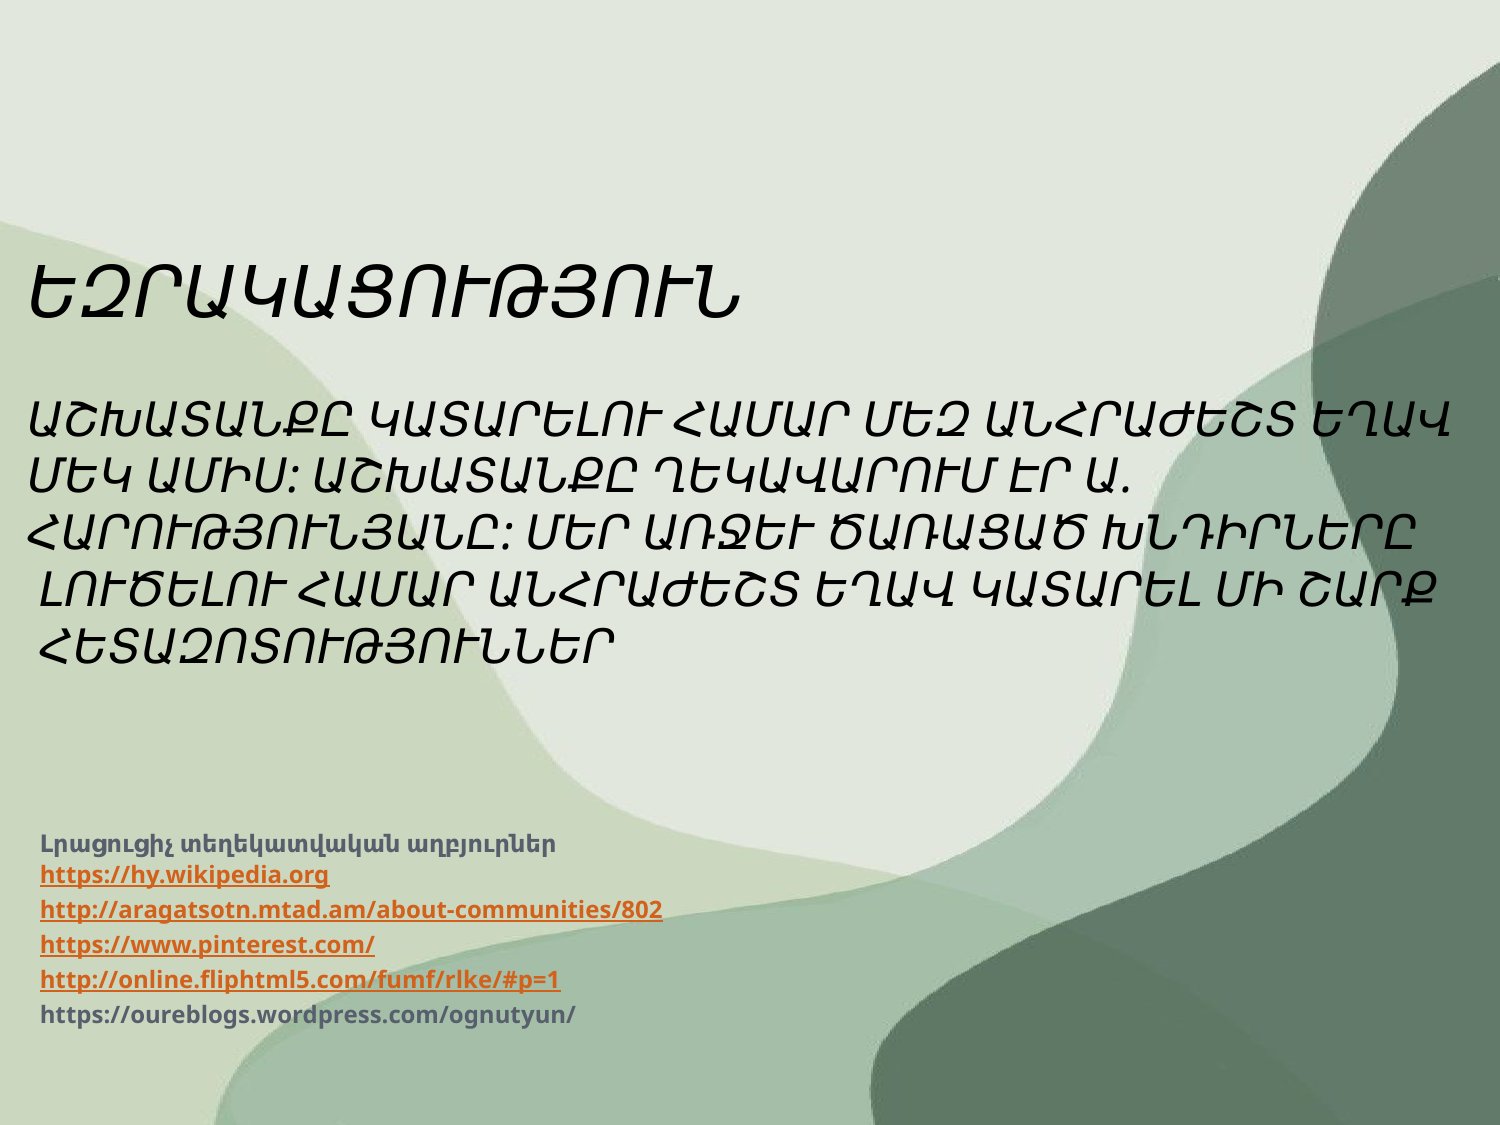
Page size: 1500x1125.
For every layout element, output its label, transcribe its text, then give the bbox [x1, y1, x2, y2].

title Եզրակացություն Աշխատանքը կատարելու համար մեզ անհրաժեշտ եղավ մեկ ամիս: Աշխատանքը ղեկավարում էր Ա. Հարությունյանը: Մեր առջև ծառացած խնդիրները լուծելու համար անհրաժեշտ եղավ կատարել մի շարք հետազոտություններ: [12, 237, 1500, 738]
picture [0, 0, 1500, 1125]
subtitle Լրացուցիչ տեղեկատվական աղբյուրներ https://hy.wikipedia.org http://aragatsotn.mtad.am/about-communities/802 https://www.pinterest.com/ http://online.fliphtml5.com/fumf/rlke/#p=1 https://oureblogs.wordpress.com/ognutyun/ [24, 820, 1413, 1046]
